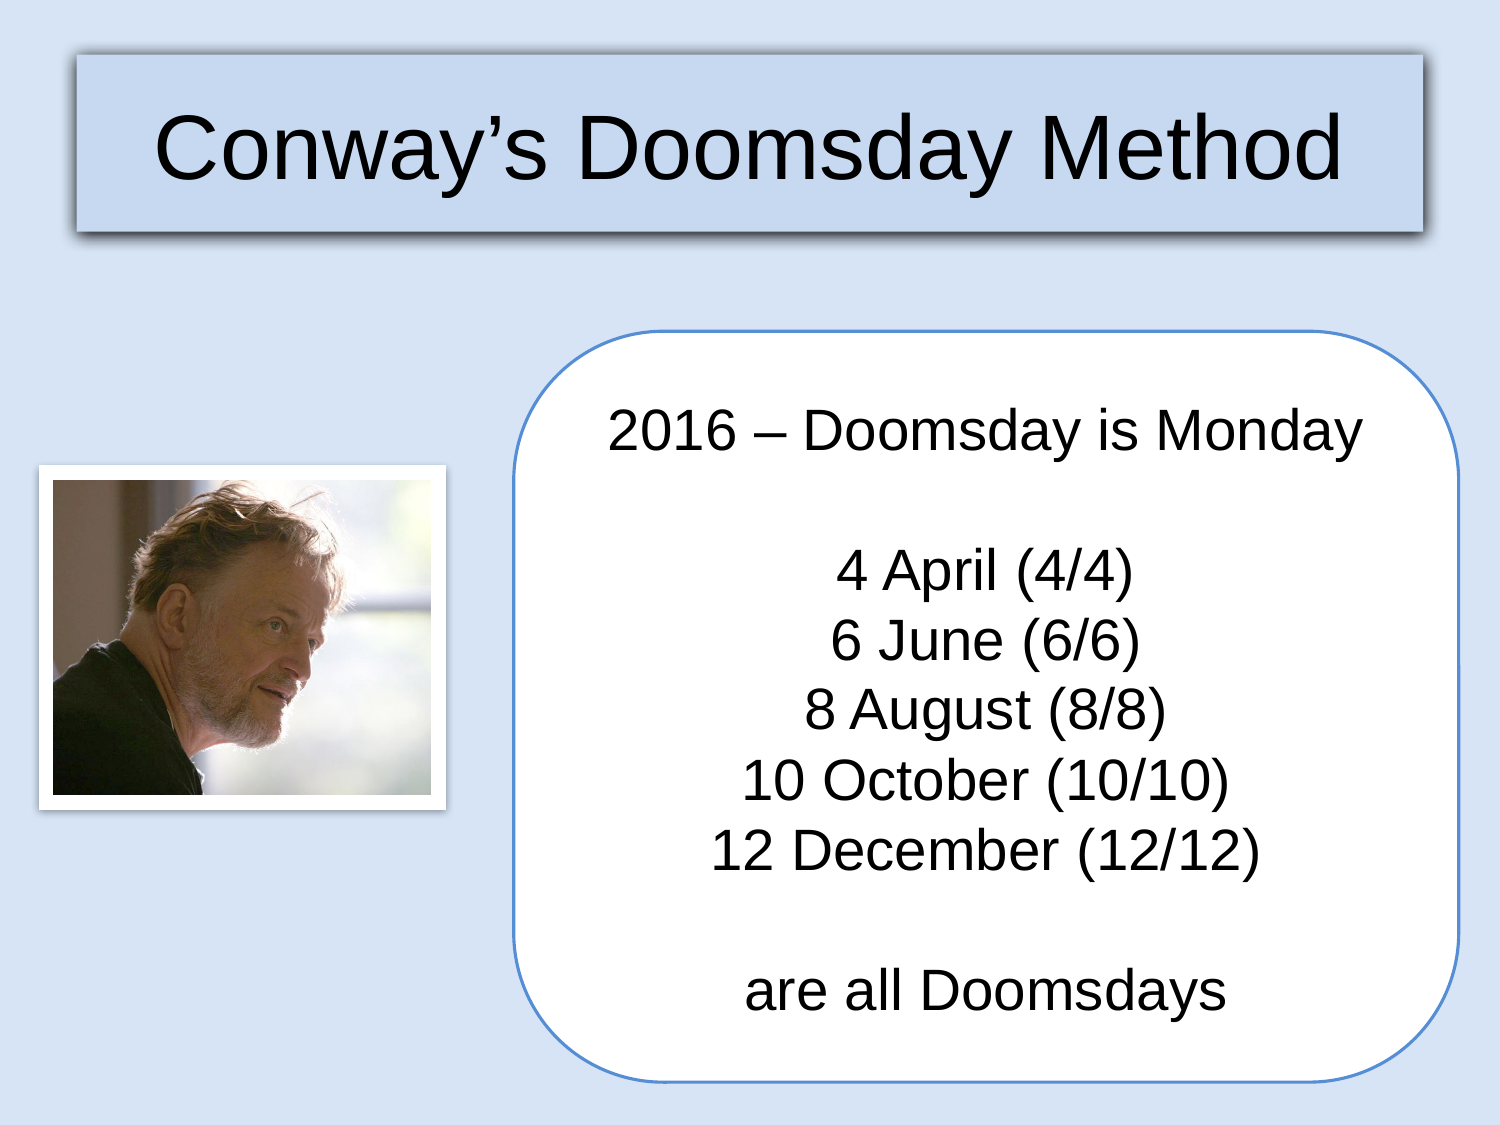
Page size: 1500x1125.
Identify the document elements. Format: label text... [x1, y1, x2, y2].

text_box Conway’s Doomsday Method [76, 54, 1424, 232]
picture [52, 479, 432, 796]
text_box 2016 – Doomsday is Monday 4 April (4/4) 6 June (6/6) 8 August (8/8) 10 October (10/10) 12 December (12/12) are all Doomsdays [511, 329, 1461, 1085]
